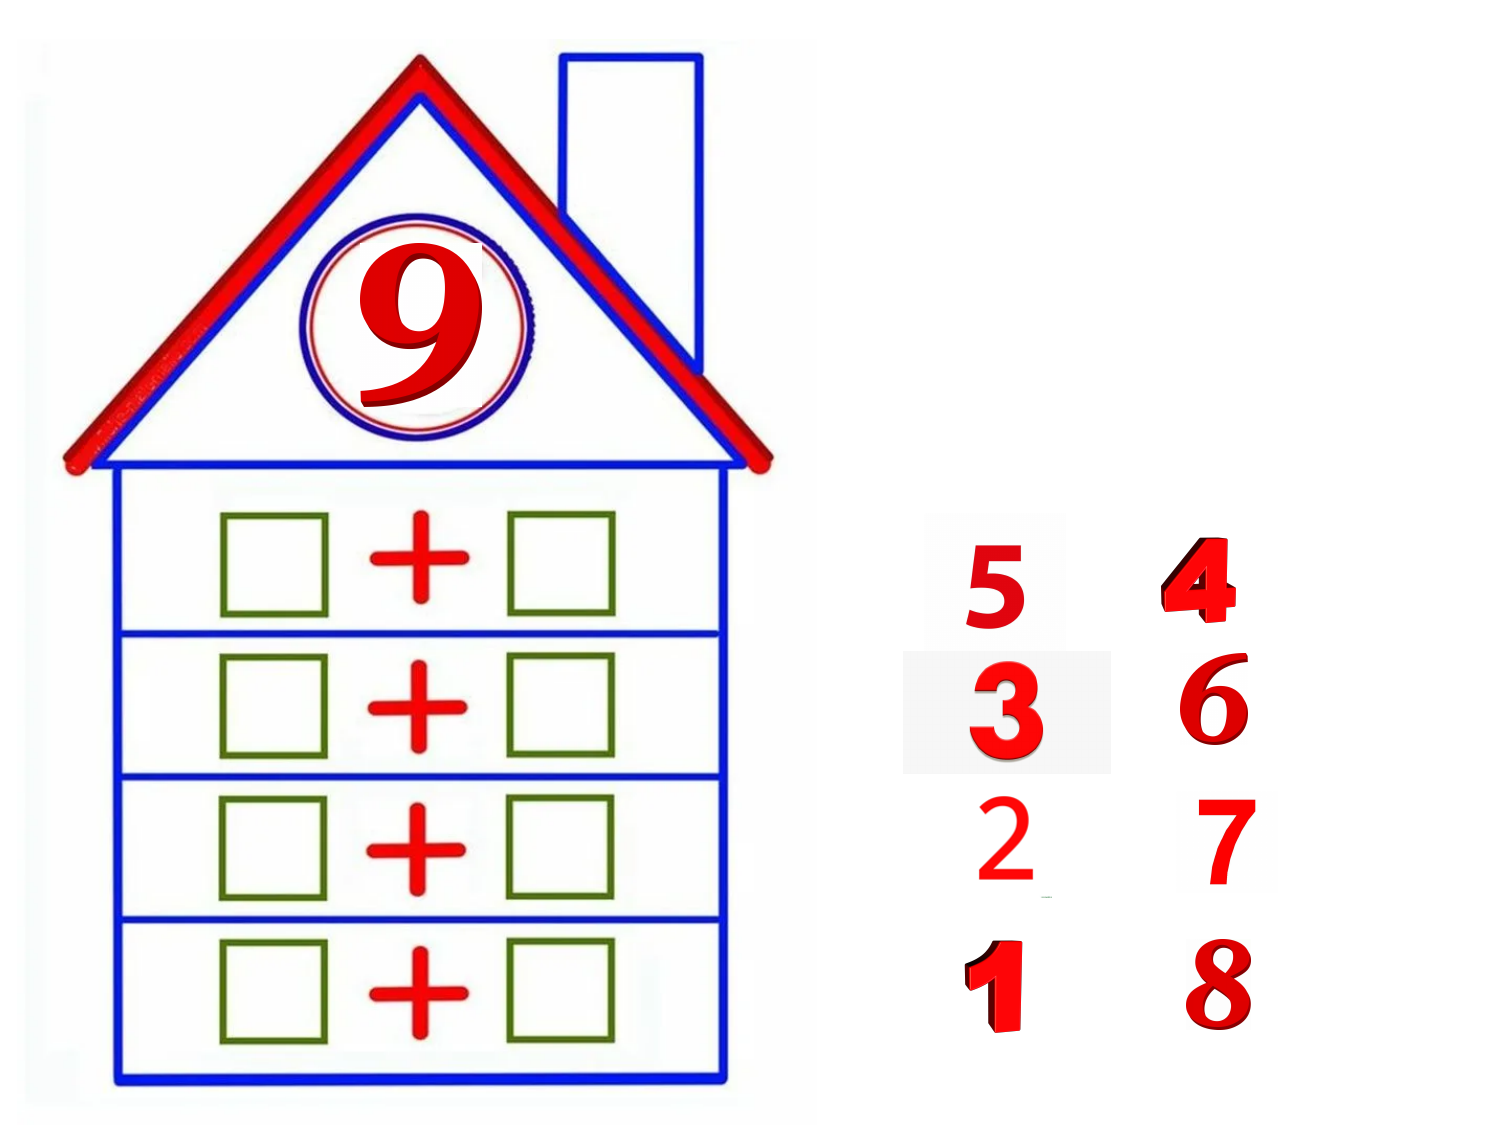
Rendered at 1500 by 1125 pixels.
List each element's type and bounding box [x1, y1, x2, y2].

picture [1138, 520, 1257, 639]
picture [902, 512, 1111, 774]
picture [936, 930, 1048, 1042]
picture [17, 39, 817, 1125]
picture [961, 777, 1052, 898]
picture [1175, 790, 1279, 894]
picture [1186, 939, 1252, 1031]
picture [1179, 653, 1248, 745]
